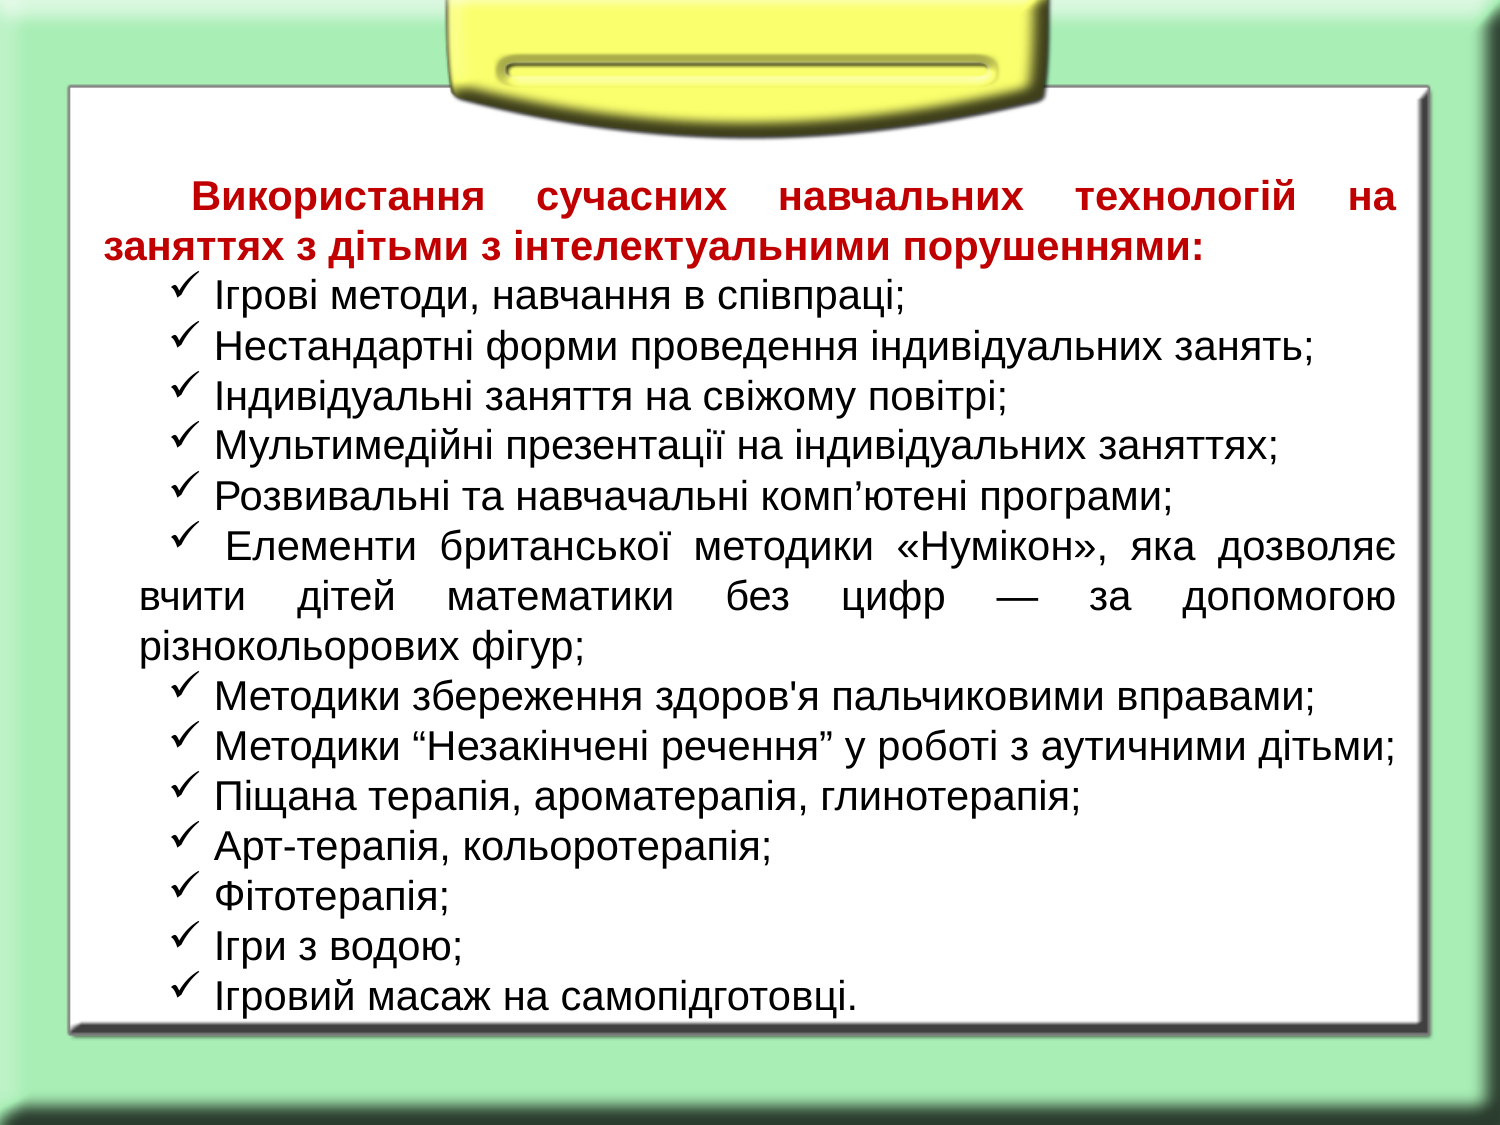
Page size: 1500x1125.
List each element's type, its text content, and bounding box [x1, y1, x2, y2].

picture [0, 0, 1500, 1125]
text_box Використання сучасних навчальних технологій на заняттях з дітьми з інтелектуальними порушеннями: Ігрові методи, навчання в співпраці; Нестандартні форми проведення індивідуальних занять; Індивідуальні заняття на свіжому повітрі; Мультимедійні презентації на індивідуальних заняттях; Розвивальні та навчачальні комп’ютені програми; Елементи британської методики «Нумікон», яка дозволяє вчити дітей математики без цифр — за допомогою різнокольорових фігур; Методики збереження здоров'я пальчиковими вправами; Методики “Незакінчені речення” у роботі з аутичними дітьми; Піщана терапія, ароматерапія, глинотерапія; Арт-терапія, кольоротерапія; Фітотерапія; Ігри з водою; Ігровий масаж на самопідготовці. [88, 160, 1412, 1026]
